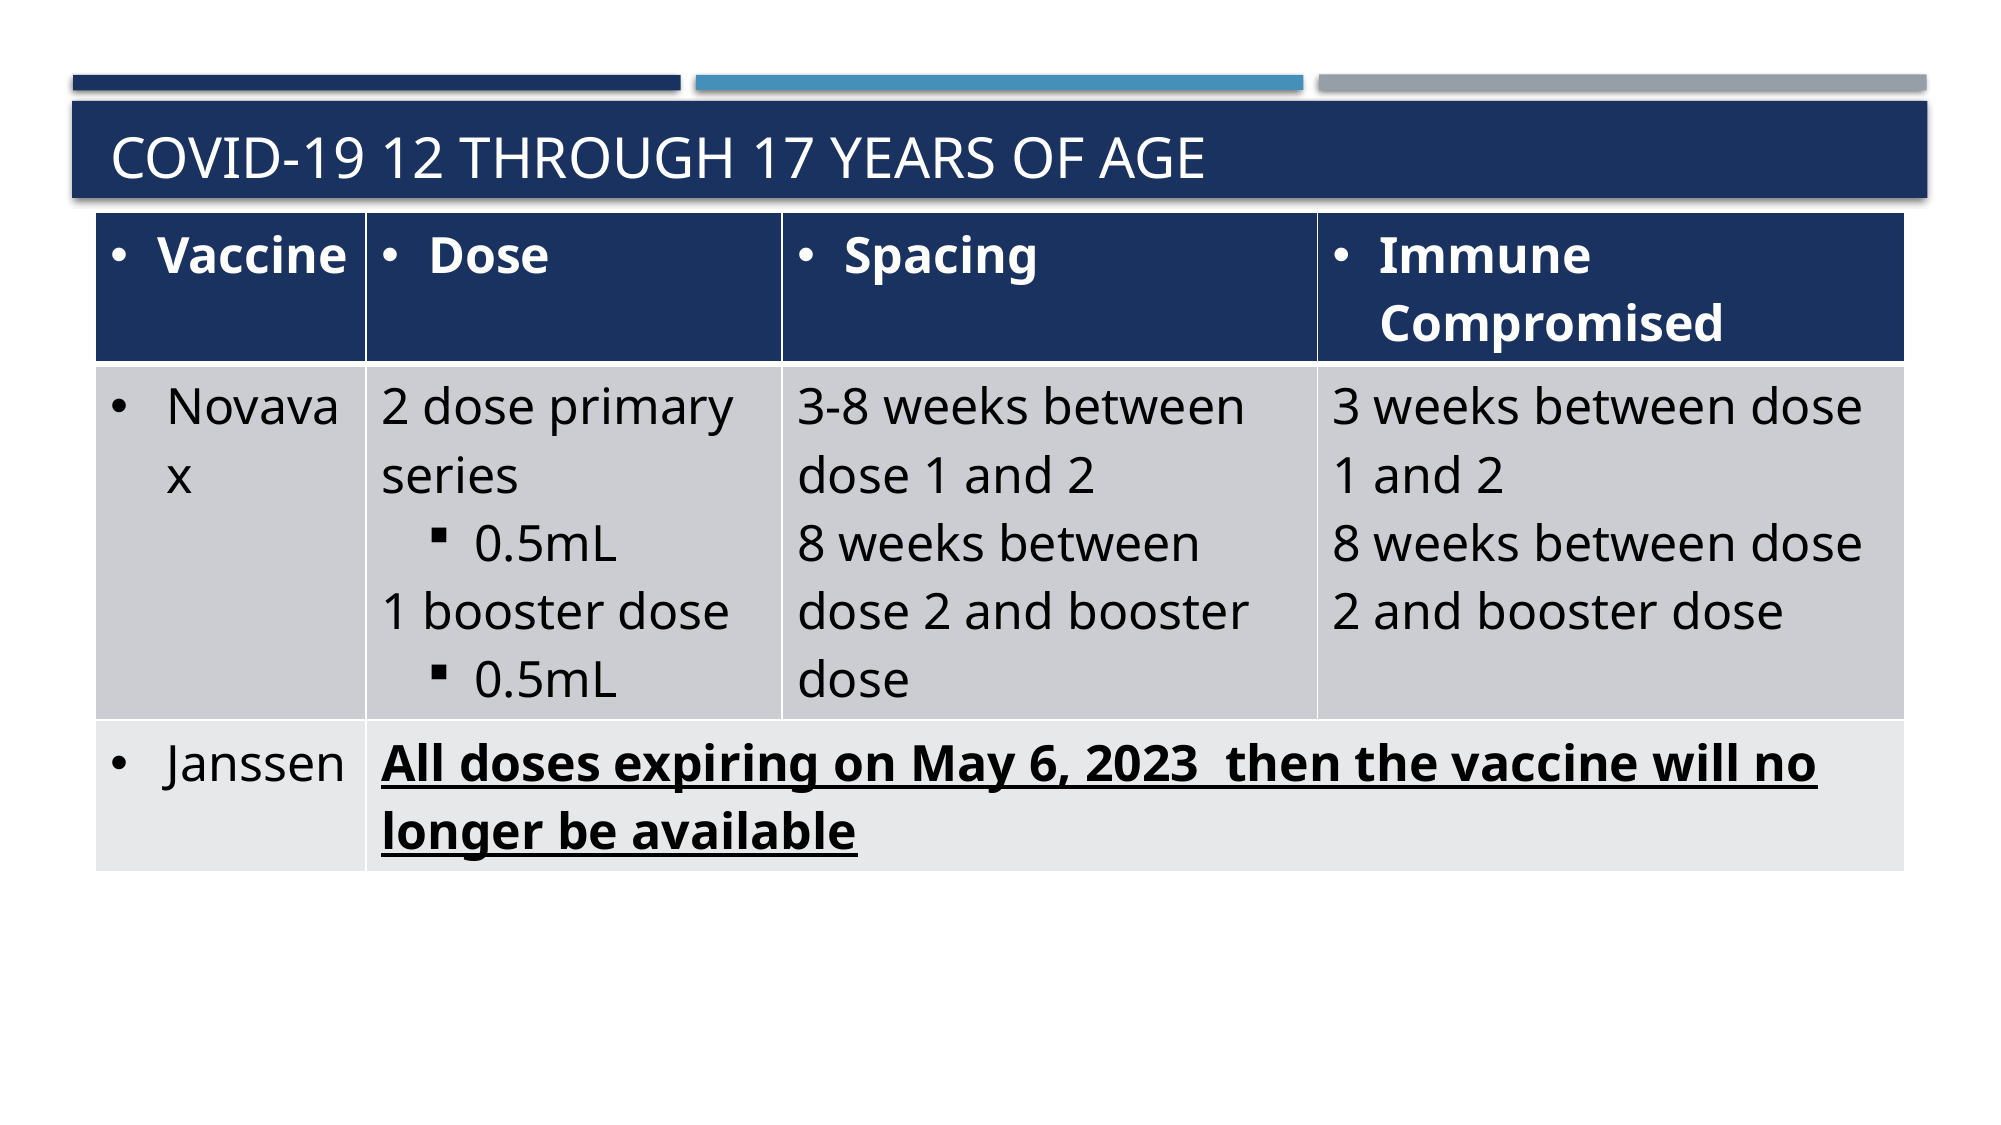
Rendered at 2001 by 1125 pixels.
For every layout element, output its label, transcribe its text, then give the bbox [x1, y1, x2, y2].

table_header Spacing [783, 213, 1317, 361]
table_cell Janssen [96, 721, 365, 871]
table_cell 3 weeks between dose 1 and 2 8 weeks between dose 2 and booster dose [1318, 367, 1904, 719]
title COVID-19 12 through 17 years of age [95, 115, 1905, 198]
table_header Vaccine [96, 213, 365, 361]
table_cell Novavax [96, 367, 365, 719]
table_cell 2 dose primary series 0.5mL 1 booster dose 0.5mL [367, 367, 781, 719]
table_header Dose [367, 213, 781, 361]
table_cell All doses expiring on May 6, 2023 then the vaccine will no longer be available [367, 721, 1904, 871]
table_cell 3-8 weeks between dose 1 and 2 8 weeks between dose 2 and booster dose [783, 367, 1317, 719]
table_header Immune Compromised [1318, 213, 1904, 361]
